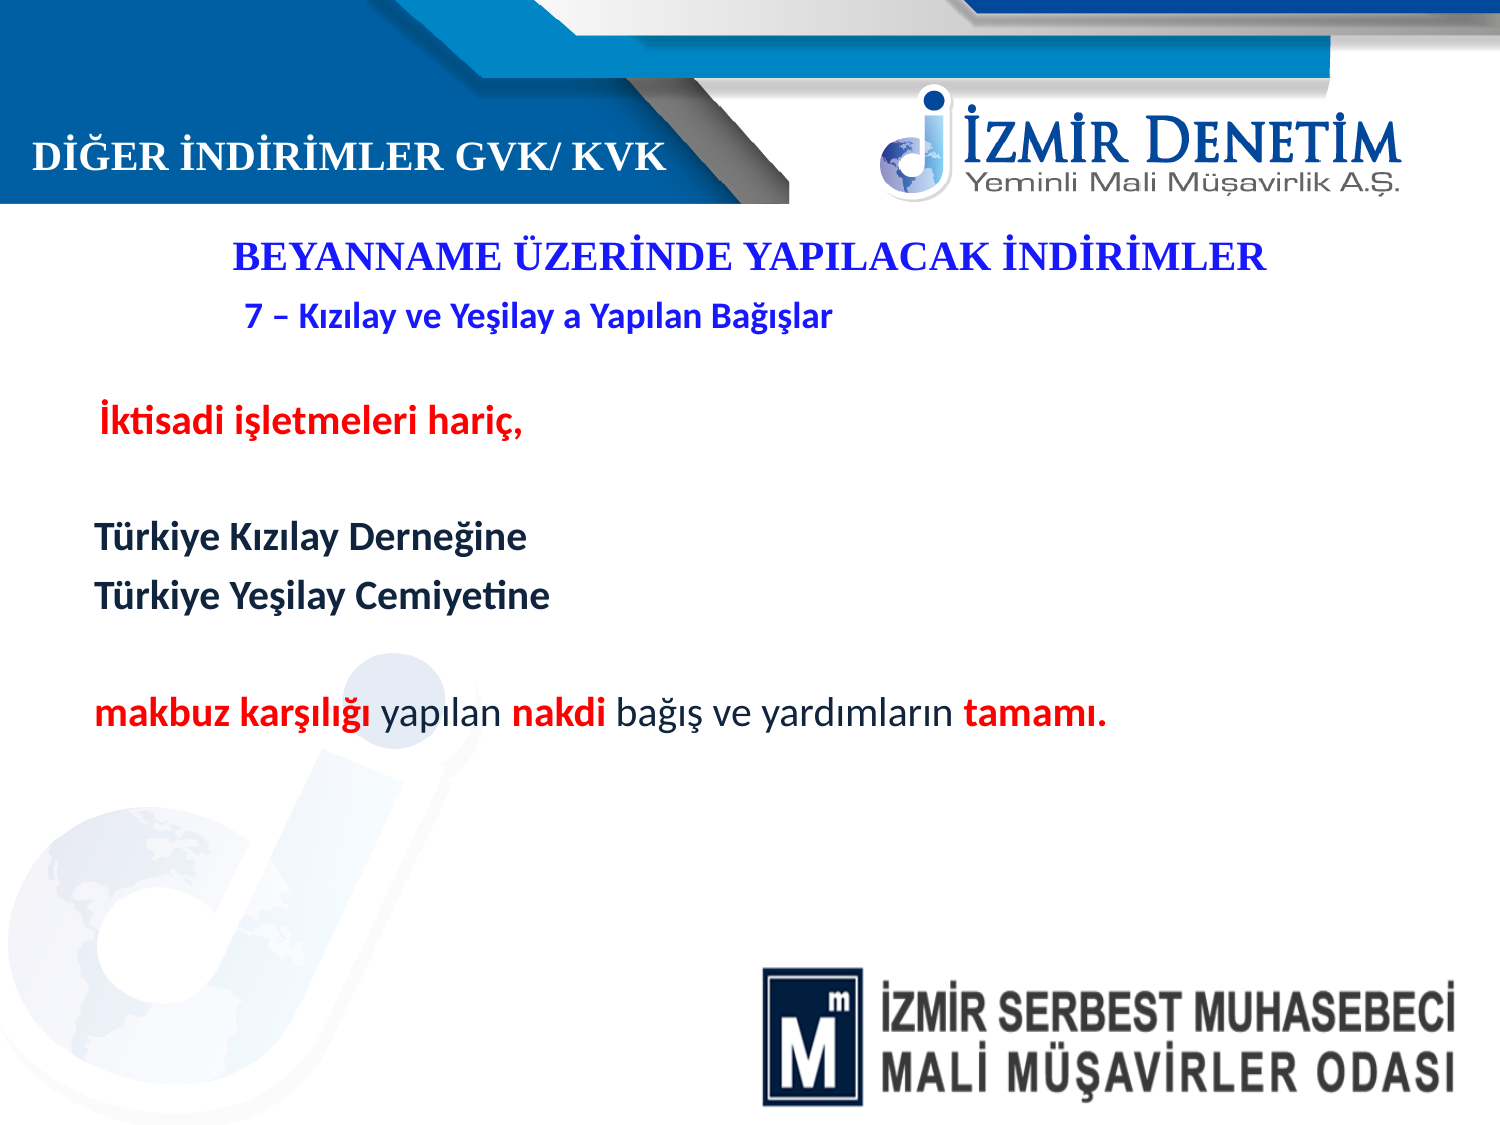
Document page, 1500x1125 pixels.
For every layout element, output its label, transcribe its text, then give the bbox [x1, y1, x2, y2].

subtitle BEYANNAME ÜZERİNDE YAPILACAK İNDİRİMLER 7 – Kızılay ve Yeşilay a Yapılan Bağışlar İktisadi işletmeleri hariç, Türkiye Kızılay Derneğine Türkiye Yeşilay Cemiyetine makbuz karşılığı yapılan nakdi bağış ve yardımların tamamı. [79, 221, 1421, 950]
title DİĞER İNDİRİMLER GVK/ KVK [0, 127, 772, 189]
picture [0, 0, 1500, 1125]
